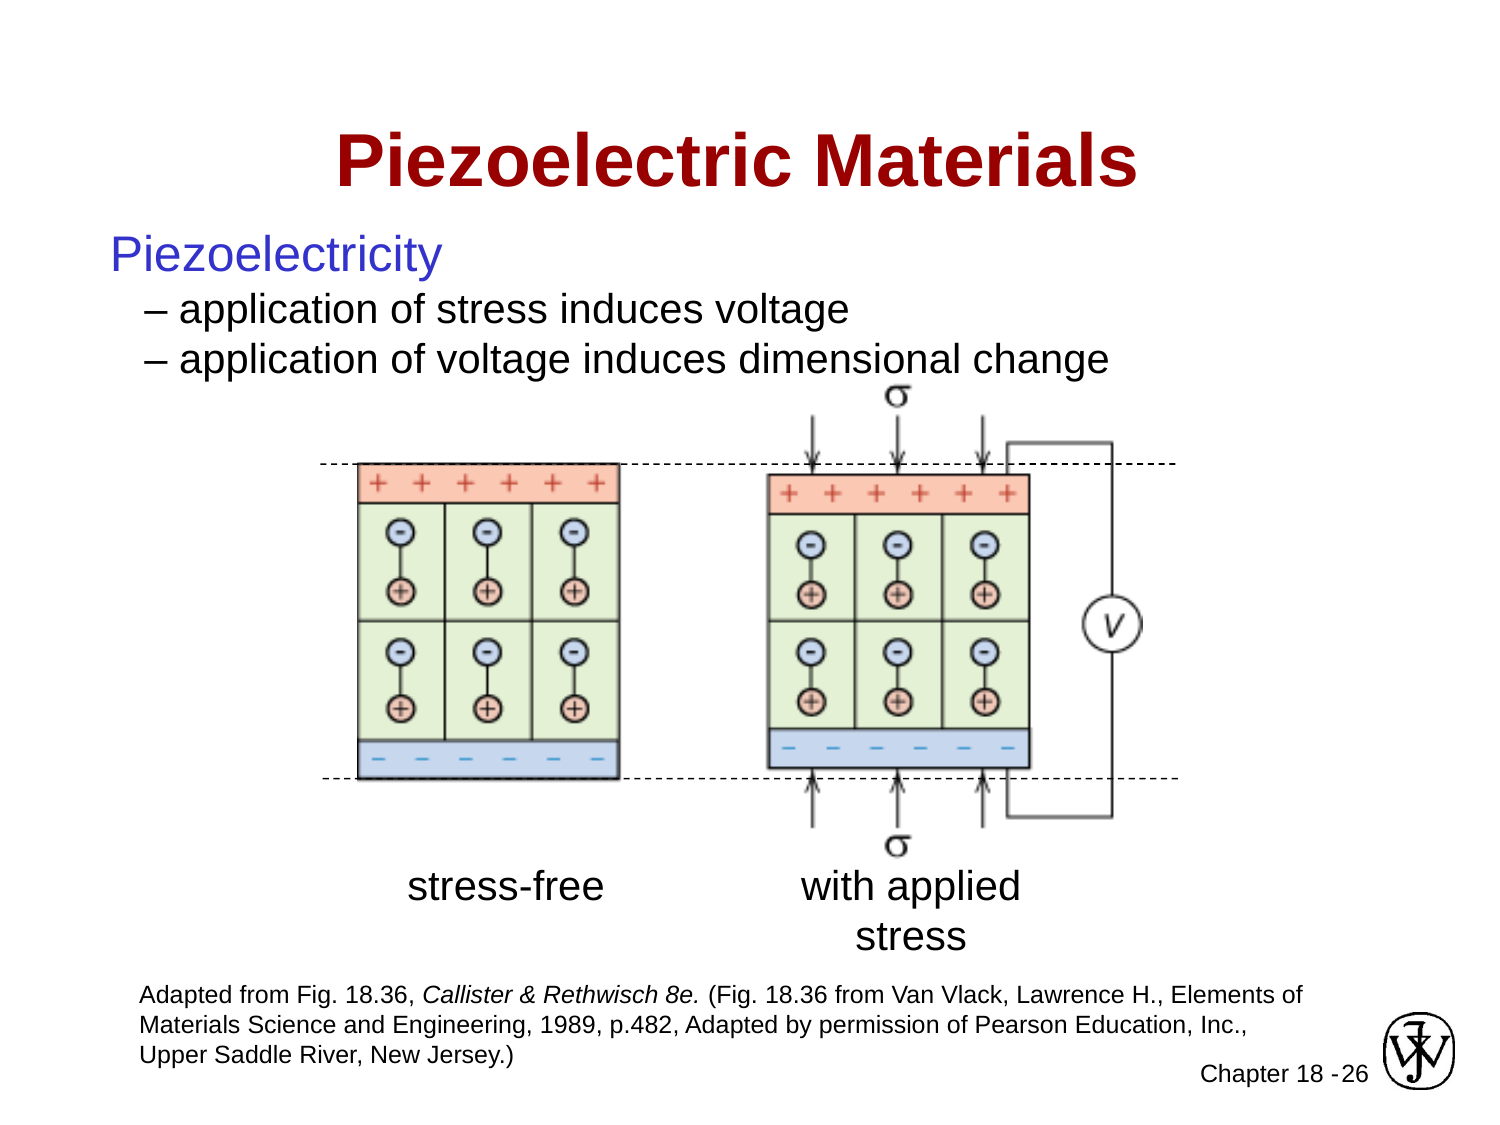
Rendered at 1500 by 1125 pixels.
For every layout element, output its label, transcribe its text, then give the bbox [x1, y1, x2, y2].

text_box Adapted from Fig. 18.36, Callister & Rethwisch 8e. (Fig. 18.36 from Van Vlack, Lawrence H., Elements of Materials Science and Engineering, 1989, p.482, Adapted by permission of Pearson Education, Inc., Upper Saddle River, New Jersey.) [139, 978, 1322, 1069]
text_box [320, 367, 1180, 968]
slide_number 26 [1258, 1050, 1453, 1110]
title Piezoelectric Materials [99, 112, 1376, 201]
picture [1383, 1012, 1455, 1090]
text_box Piezoelectricity – application of stress induces voltage – application of voltage induces dimensional change [95, 214, 1126, 389]
